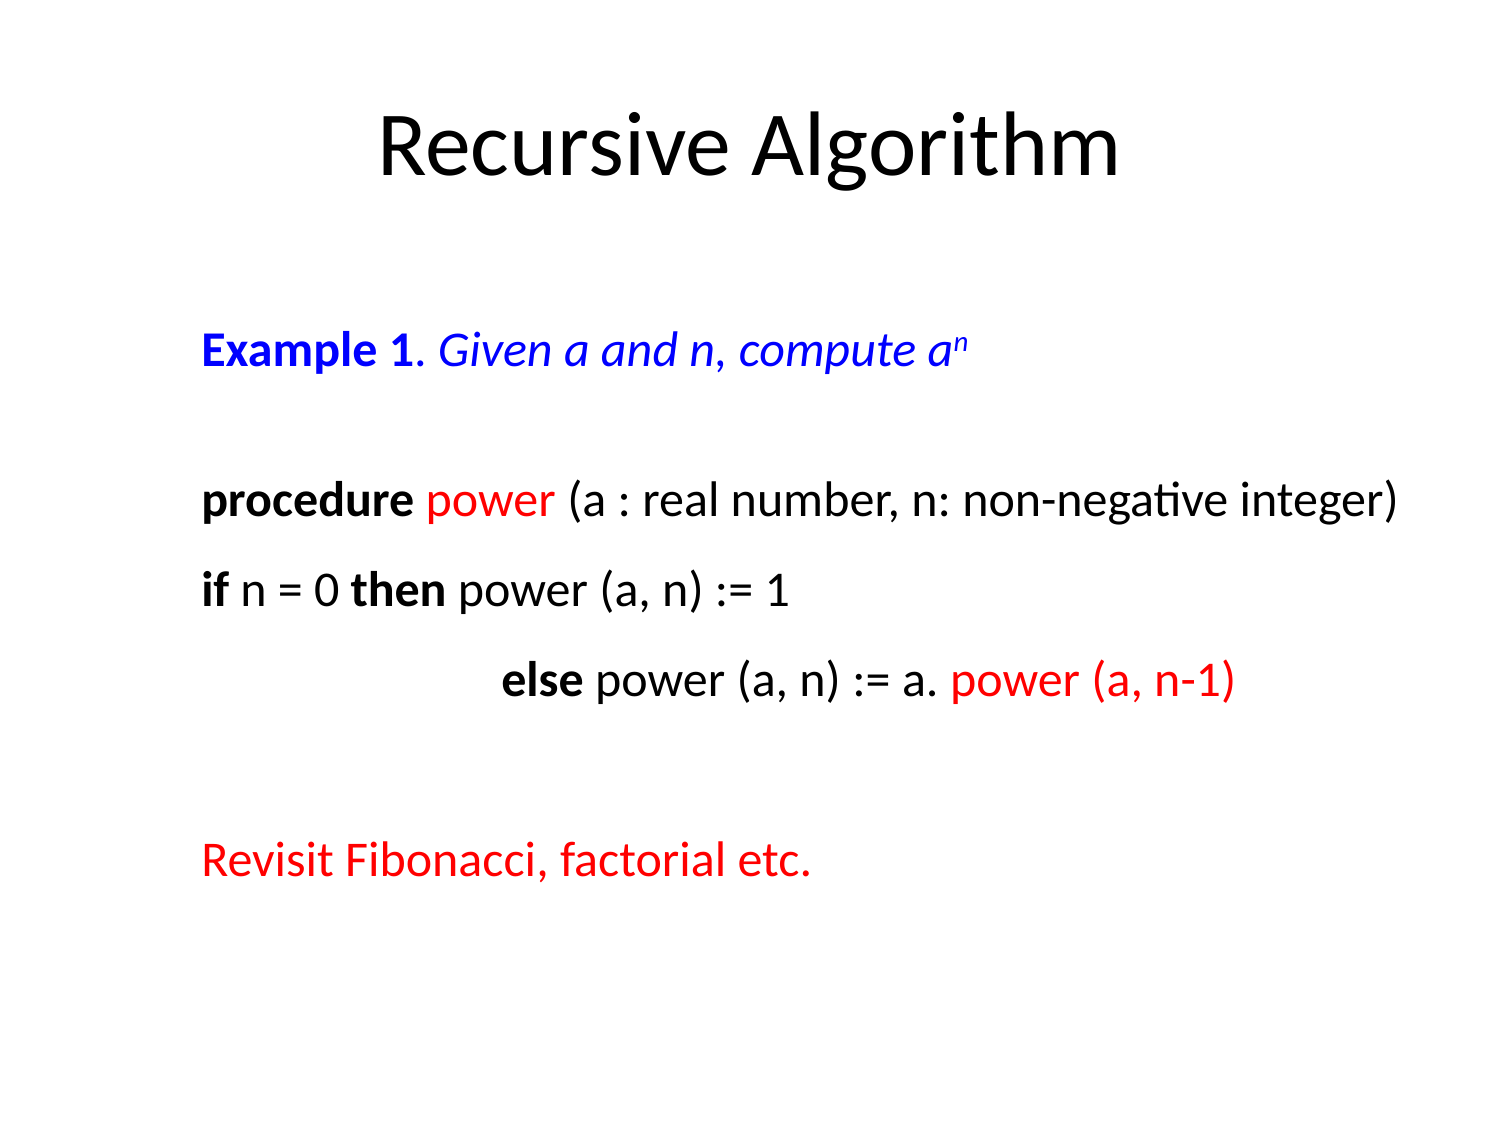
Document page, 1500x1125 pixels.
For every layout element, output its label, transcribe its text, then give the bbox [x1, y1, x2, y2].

title Recursive Algorithm [75, 45, 1425, 233]
text_box Example 1. Given a and n, compute an procedure power (a : real number, n: non-negative integer) if n = 0 then power (a, n) := 1 else power (a, n) := a. power (a, n-1) Revisit Fibonacci, factorial etc. [186, 309, 1415, 984]
